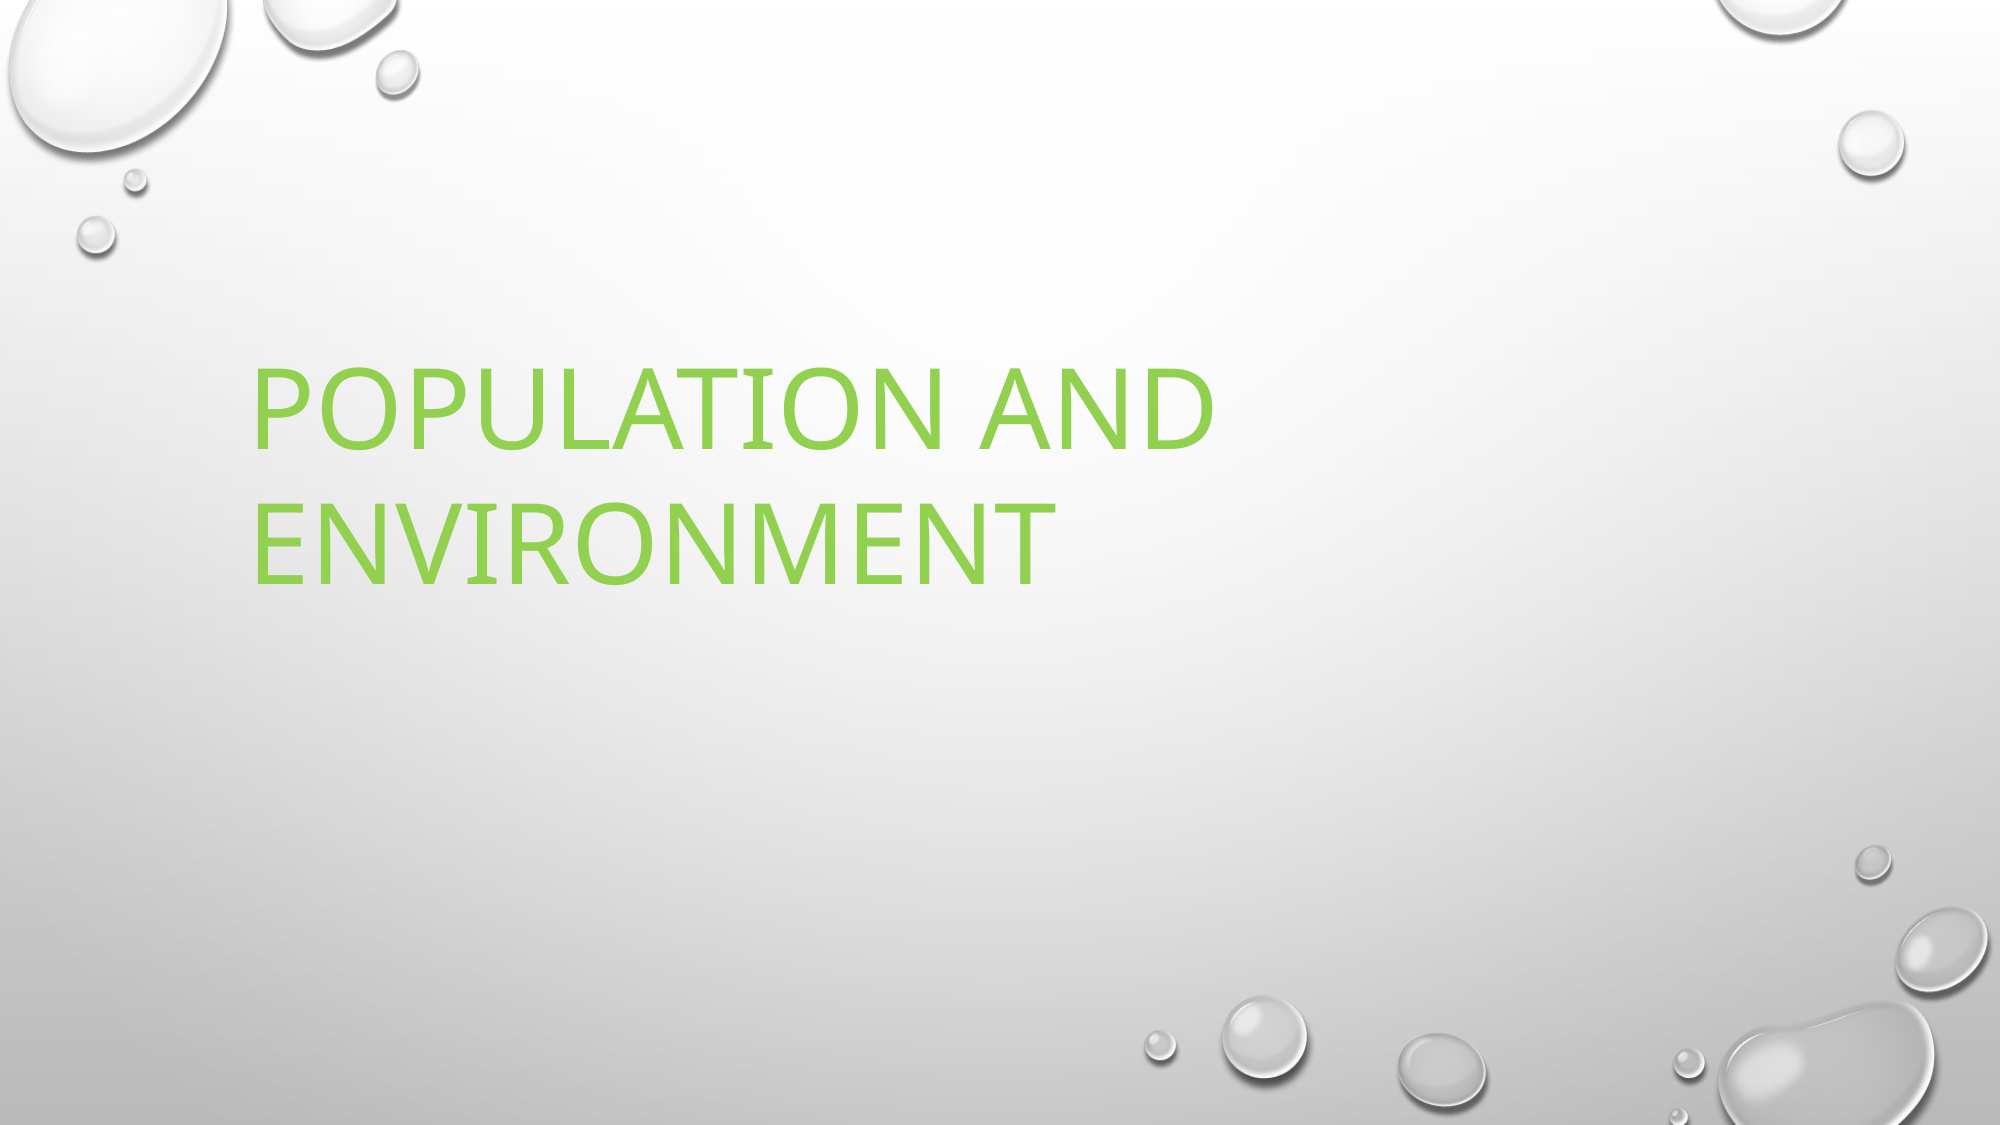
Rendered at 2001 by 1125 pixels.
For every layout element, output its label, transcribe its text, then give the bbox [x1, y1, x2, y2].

picture [0, 0, 2000, 1125]
text_box POPULATION AND ENVIRONMENT [233, 329, 1844, 885]
